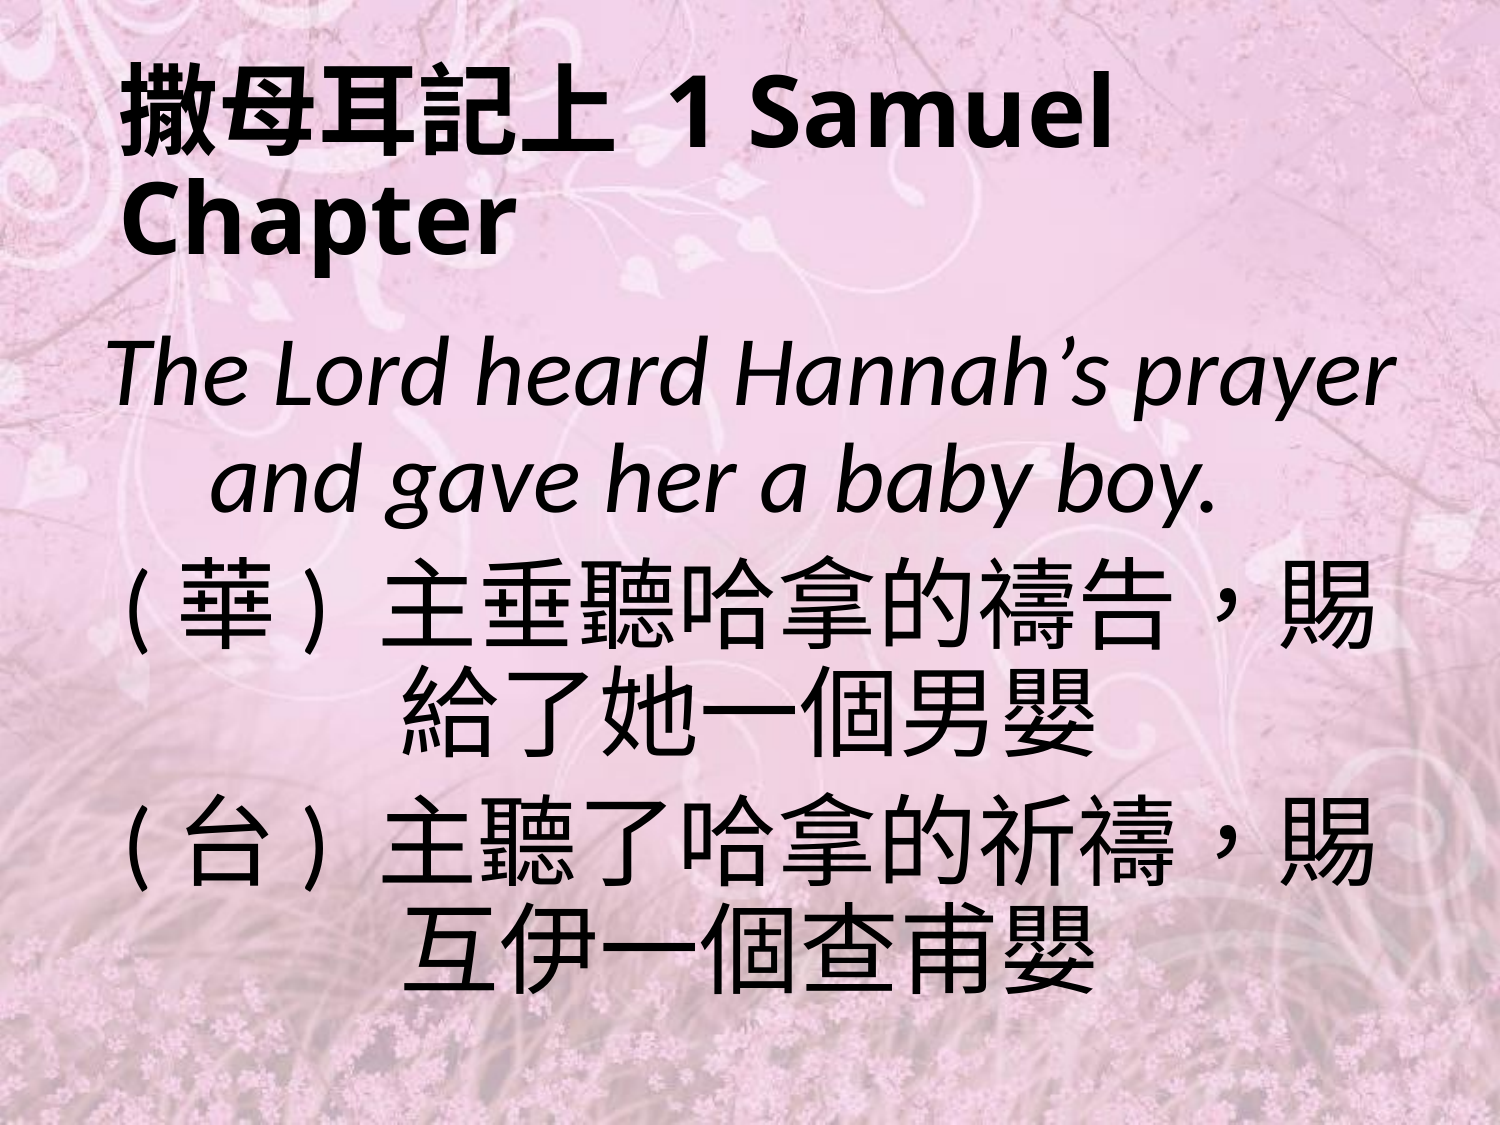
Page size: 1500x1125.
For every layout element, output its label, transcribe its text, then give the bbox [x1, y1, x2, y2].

list The Lord heard Hannah’s prayer and gave her a baby boy. (華) 主垂聽哈拿的禱告，賜給了她一個男嬰 (台) 主聽了哈拿的祈禱，賜互伊一個查甫嬰 [67, 311, 1433, 983]
picture [0, 0, 1500, 1125]
title 撒母耳記上 1 Samuel Chapter [103, 59, 1397, 278]
